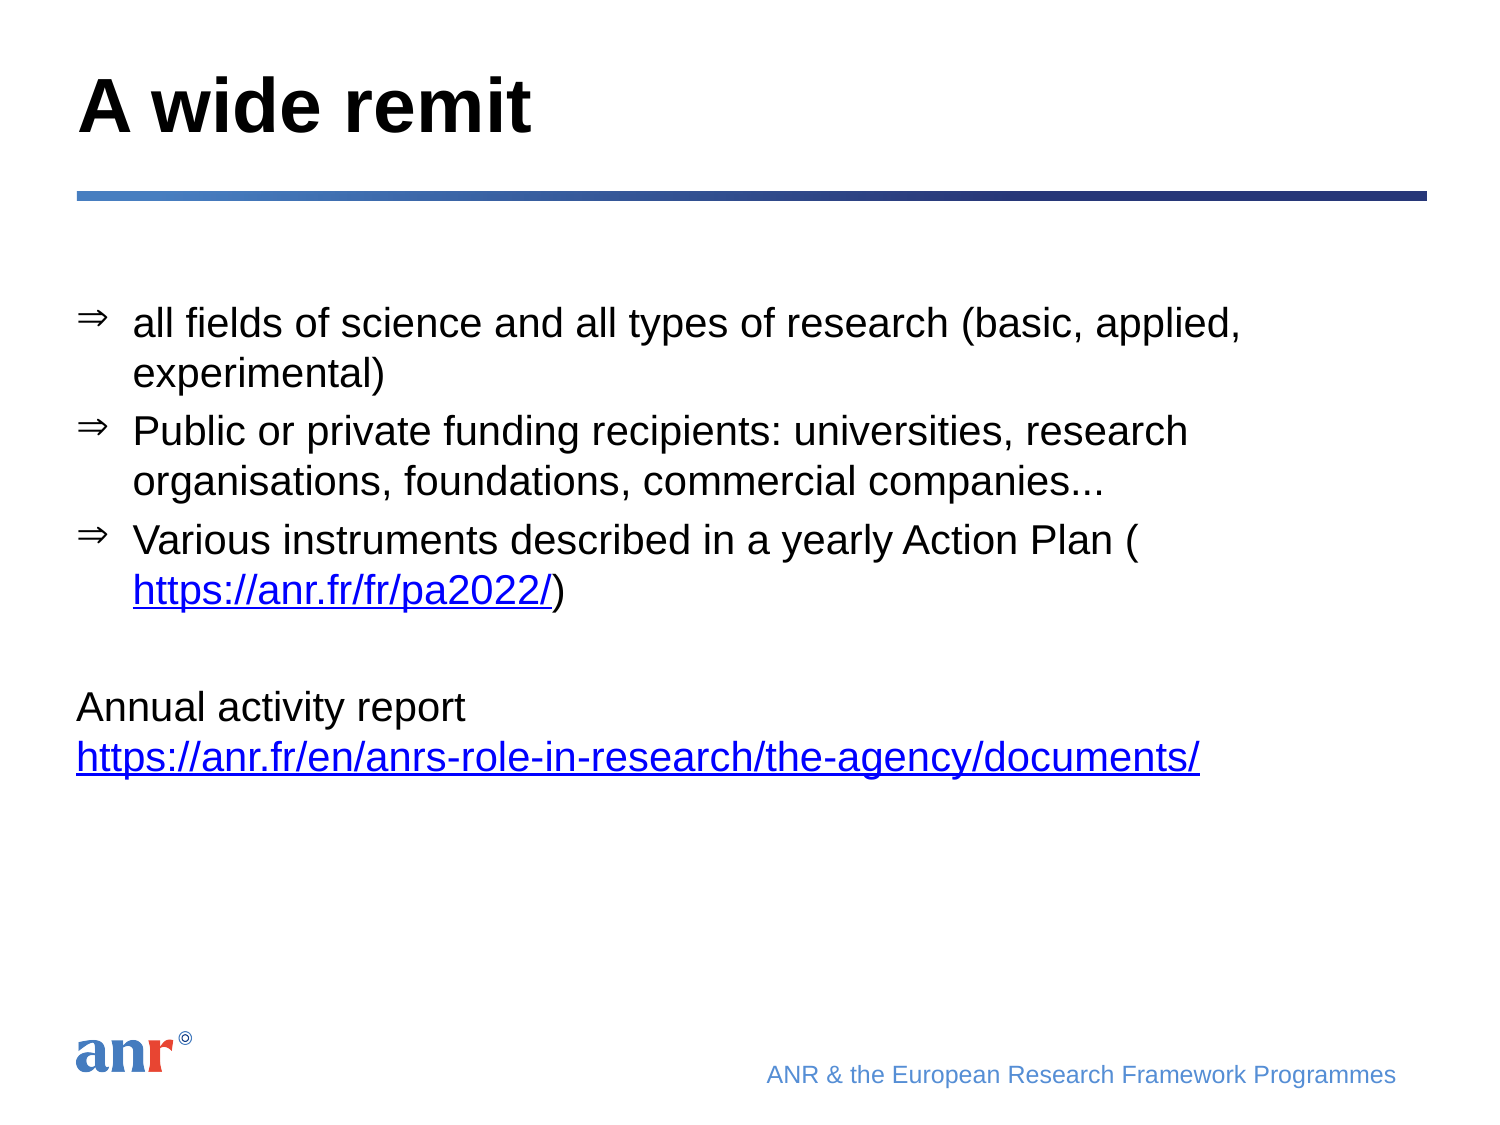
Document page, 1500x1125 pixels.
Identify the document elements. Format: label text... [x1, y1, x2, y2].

subtitle all fields of science and all types of research (basic, applied, experimental) Public or private funding recipients: universities, research organisations, foundations, commercial companies... Various instruments described in a yearly Action Plan (https://anr.fr/fr/pa2022/) Annual activity report https://anr.fr/en/anrs-role-in-research/the-agency/documents/ [61, 288, 1412, 934]
picture [35, 989, 233, 1114]
title A wide remit [62, 48, 1413, 156]
